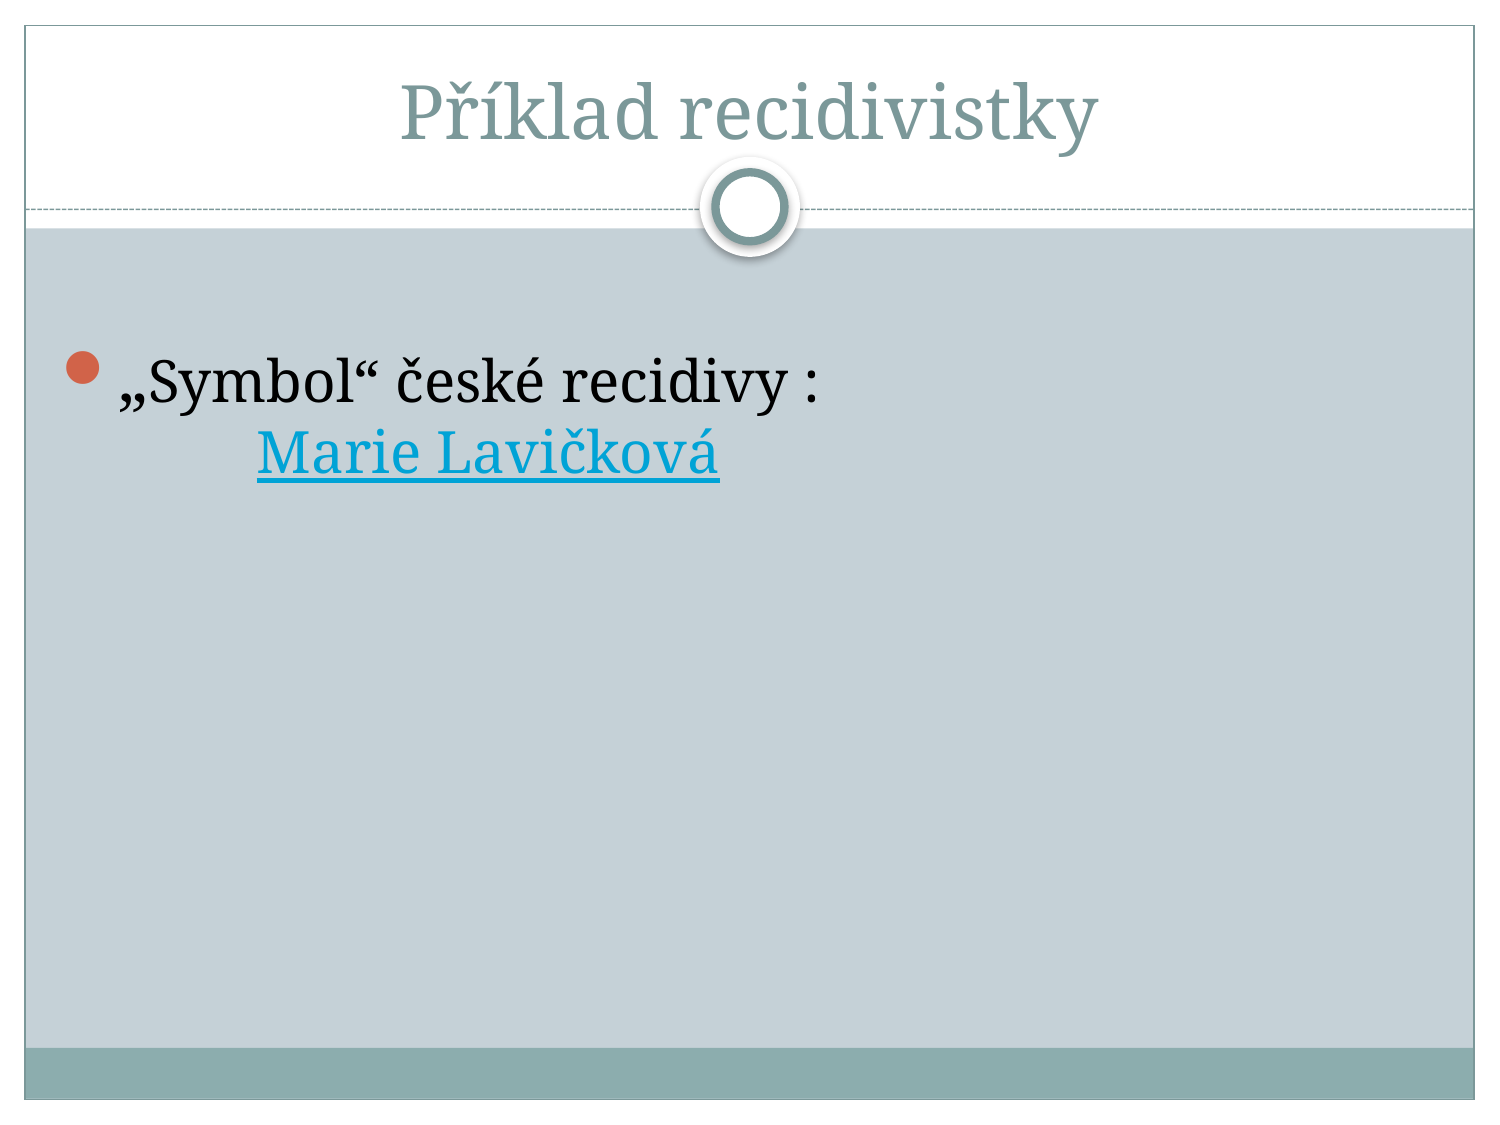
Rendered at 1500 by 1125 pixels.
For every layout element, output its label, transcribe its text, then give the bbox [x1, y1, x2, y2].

list „Symbol“ české recidivy : Marie Lavičková [46, 328, 1442, 1032]
title Příklad recidivistky [49, 37, 1450, 162]
